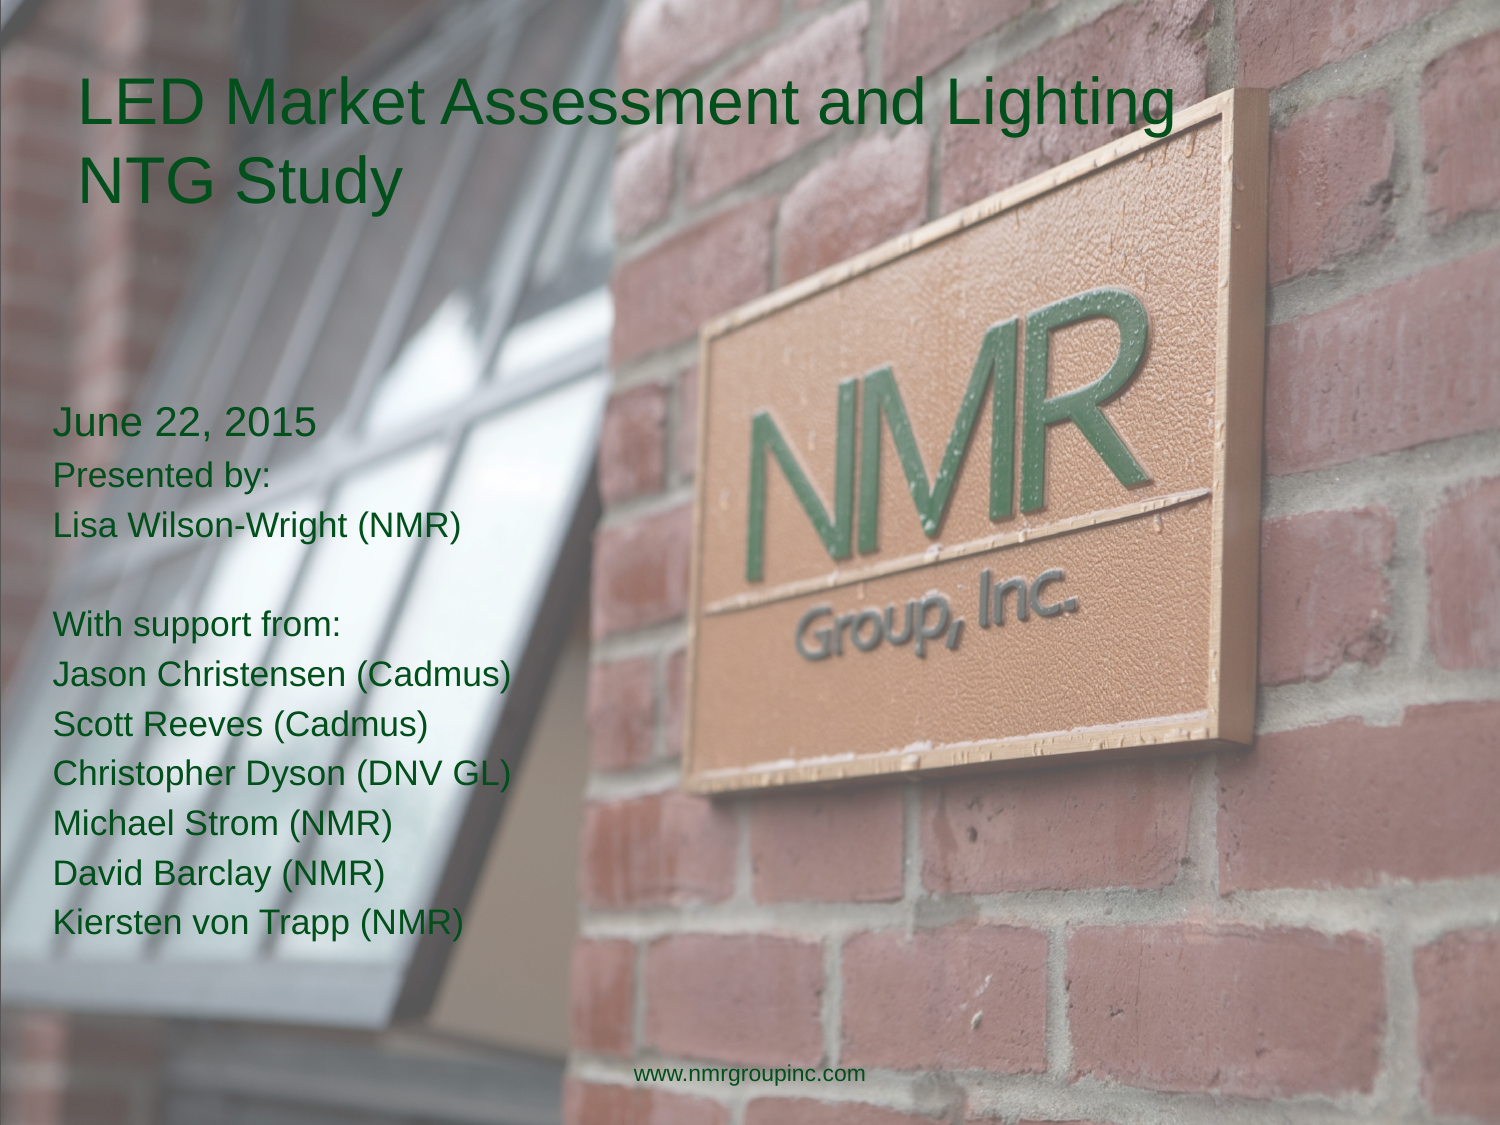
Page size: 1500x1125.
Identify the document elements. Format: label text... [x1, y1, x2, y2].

subtitle June 22, 2015 Presented by: Lisa Wilson-Wright (NMR) With support from: Jason Christensen (Cadmus) Scott Reeves (Cadmus) Christopher Dyson (DNV GL) Michael Strom (NMR) David Barclay (NMR) Kiersten von Trapp (NMR) [37, 387, 713, 1038]
title LED Market Assessment and Lighting NTG Study [62, 50, 1325, 225]
footer www.nmrgroupinc.com [512, 1042, 988, 1103]
